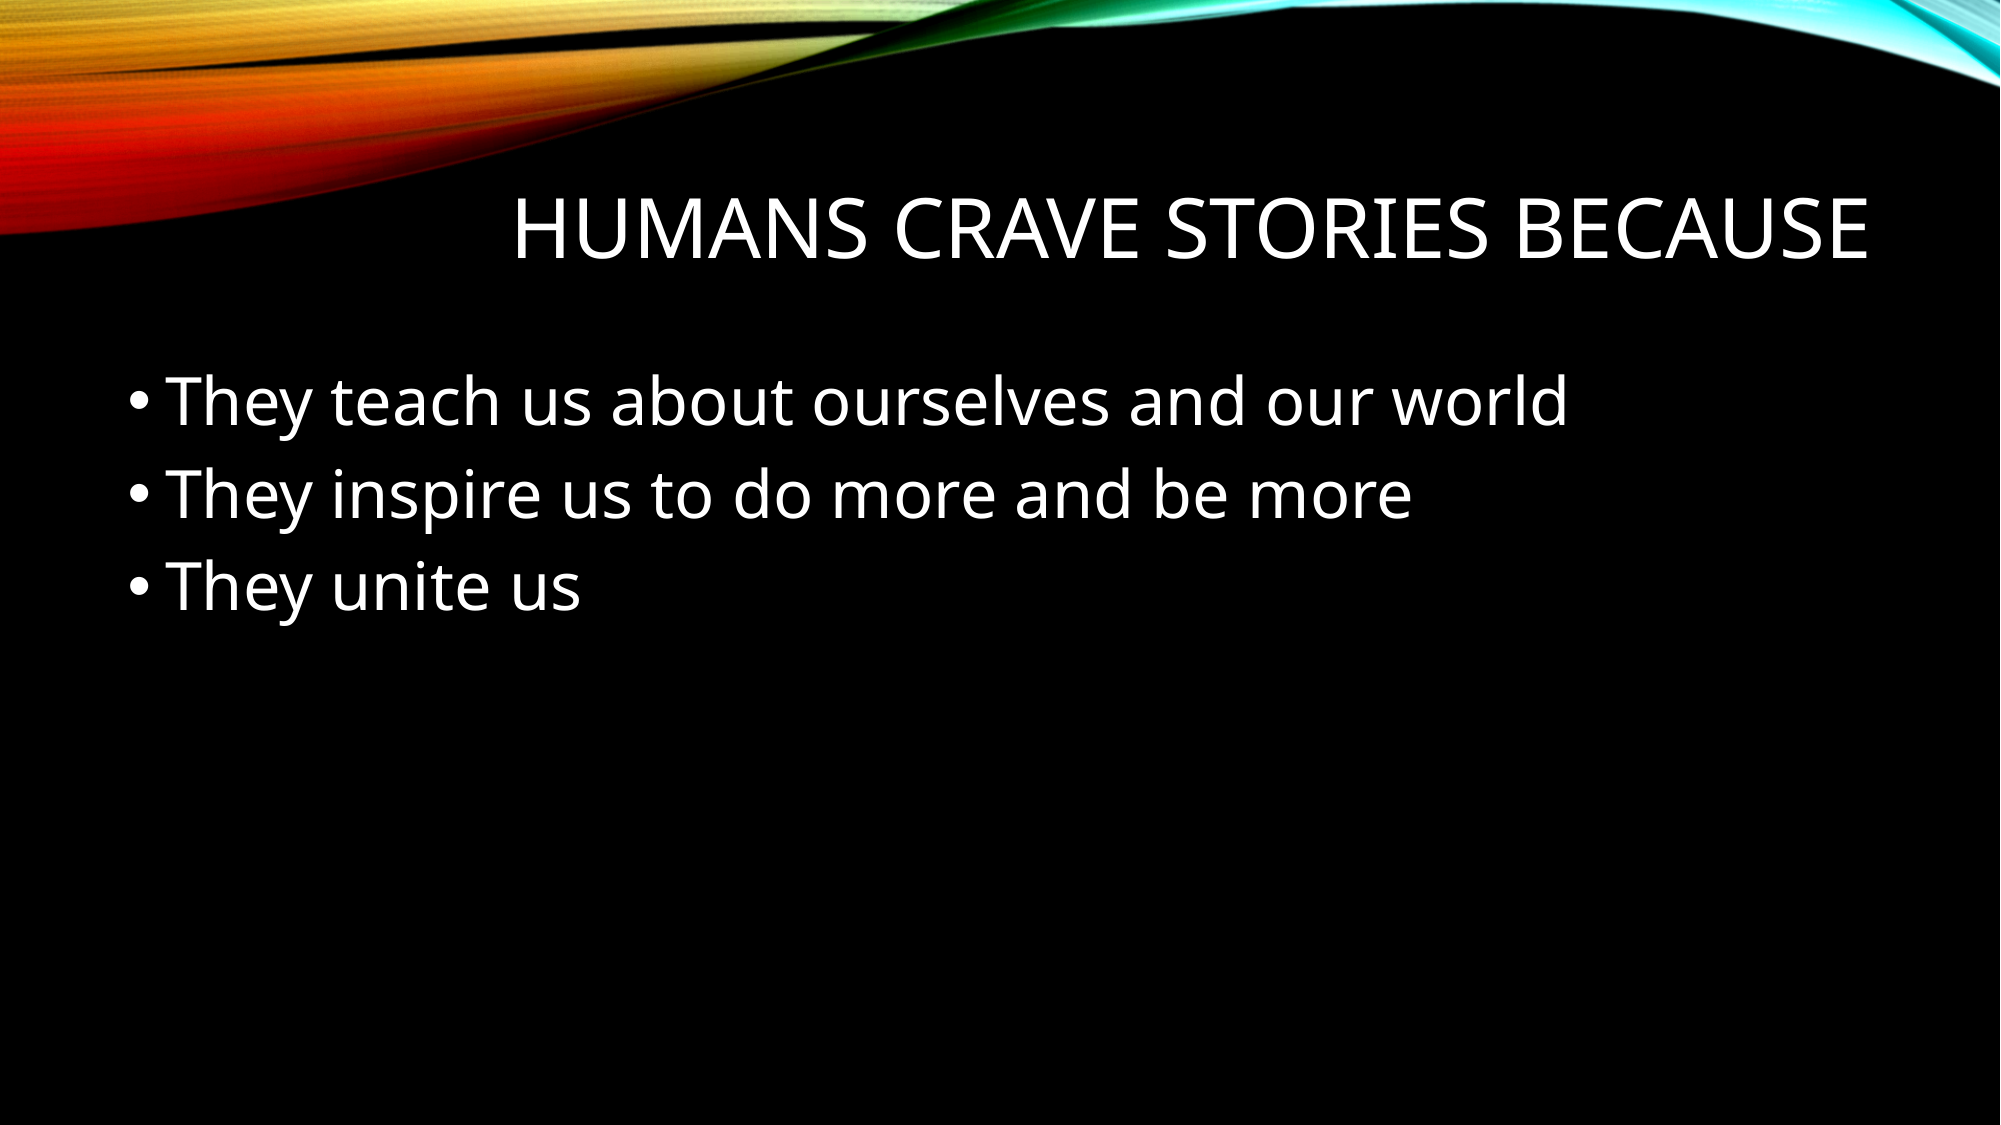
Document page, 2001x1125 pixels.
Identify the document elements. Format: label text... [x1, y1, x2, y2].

picture [0, 0, 2000, 237]
title Humans crave stories because [474, 125, 1888, 338]
list They teach us about ourselves and our world They inspire us to do more and be more They unite us [112, 360, 1888, 1021]
